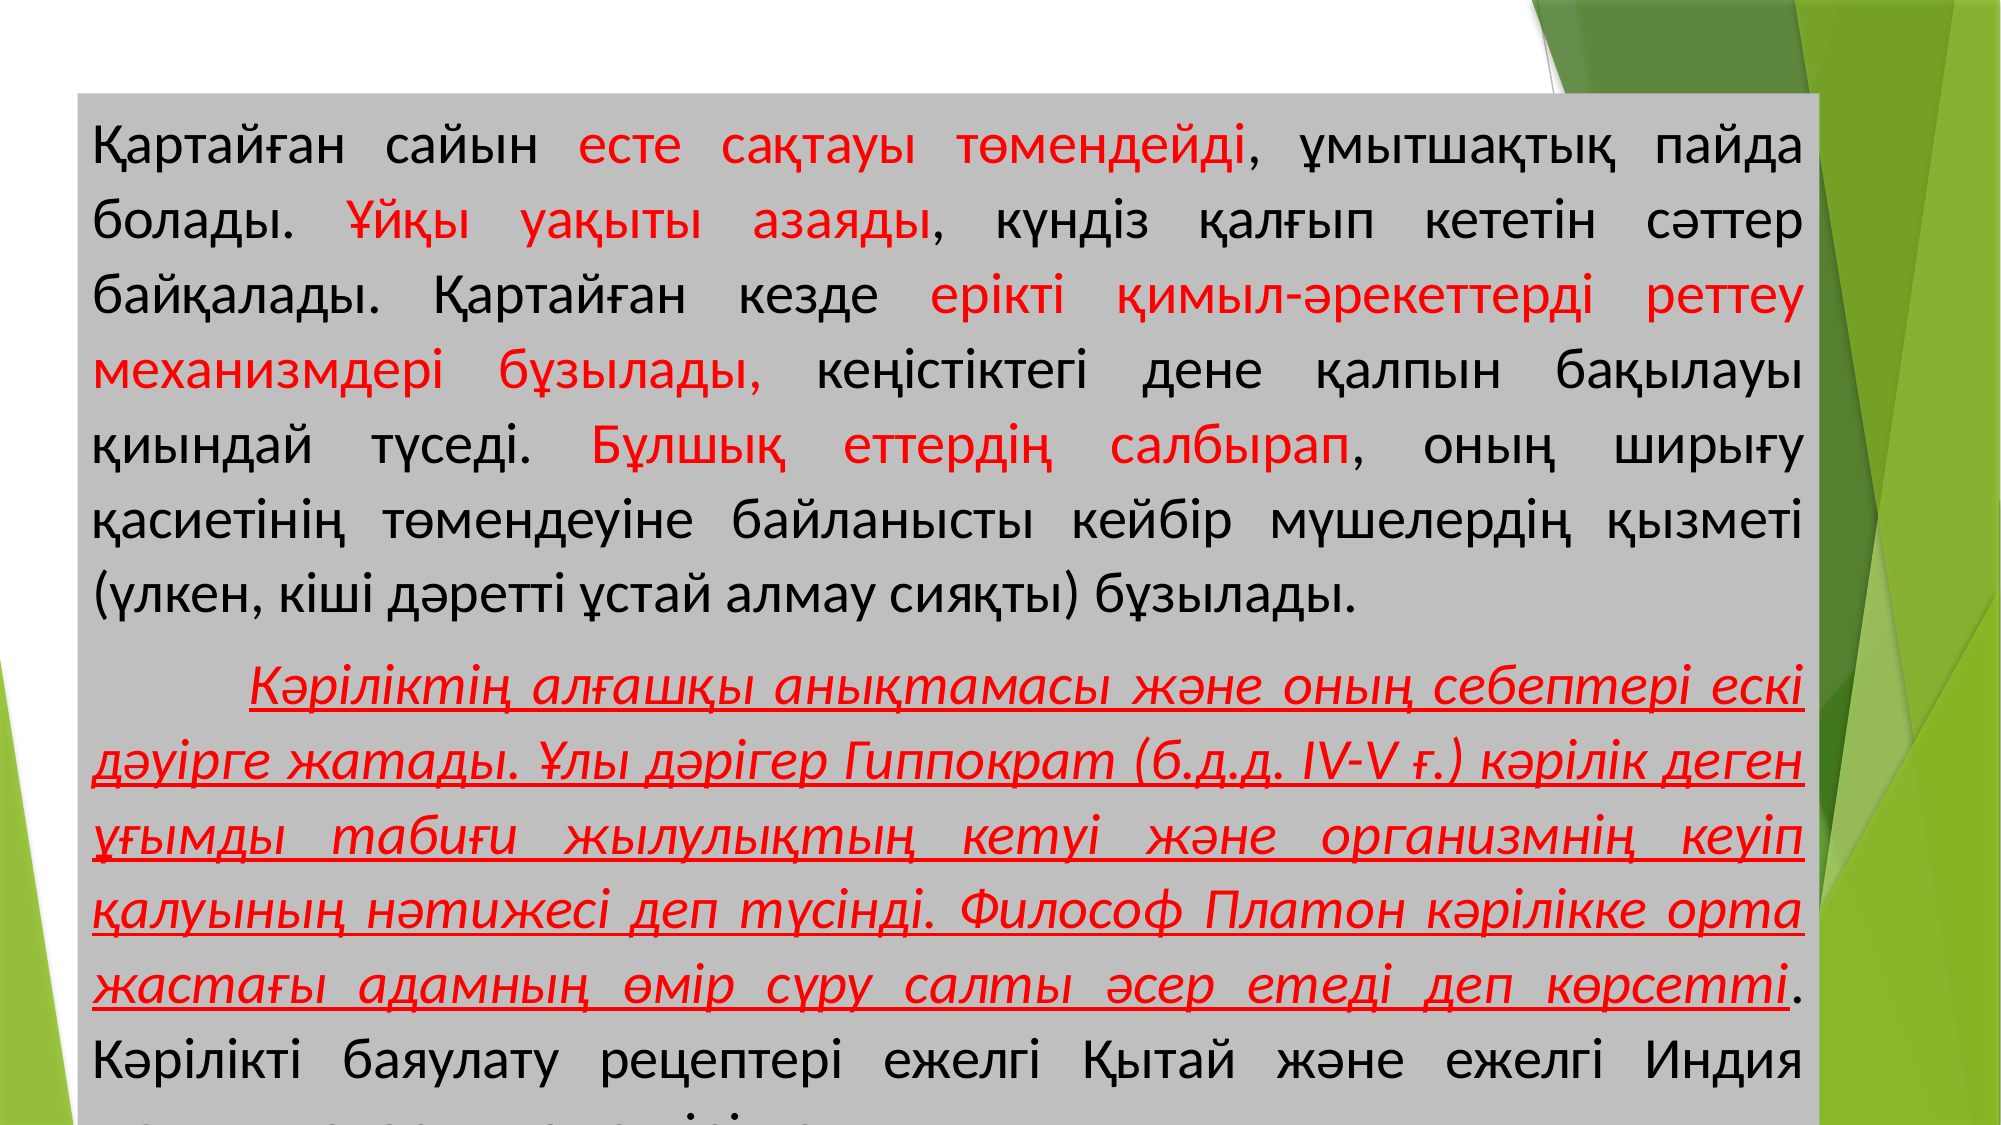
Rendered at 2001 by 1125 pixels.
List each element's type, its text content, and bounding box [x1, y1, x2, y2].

text_box Қартайған сайын есте сақтауы төмендейді, ұмытшақтық пайда болады. Ұйқы уақыты азаяды, күндіз қалғып кететін сəттер байқалады. Қартайған кезде ерікті қимыл-əрекеттерді реттеу механизмдері бұзылады, кеңістіктегі дене қалпын бақылауы қиындай түседі. Бұлшық еттердің салбырап, оның ширығу қасиетінің төмендеуіне байланысты кейбір мүшелердің қызметі (үлкен, кіші дəретті ұстай алмау сияқты) бұзылады. Кəріліктің алғашқы анықтамасы жəне оның себептері ескі дəуірге жатады. Ұлы дəрігер Гиппократ (б.д.д. ІV-V ғ.) кəрілік деген ұғымды табиғи жылулықтың кетуі жəне организмнің кеуіп қалуының нəтижесі деп түсінді. Философ Платон кəрілікке орта жастағы адамның өмір сүру салты əсер етеді деп көрсетті. Кəрілікті баяулату рецептері ежелгі Қытай жəне ежелгі Индия медициналарында келтірілген. [77, 93, 1820, 1125]
